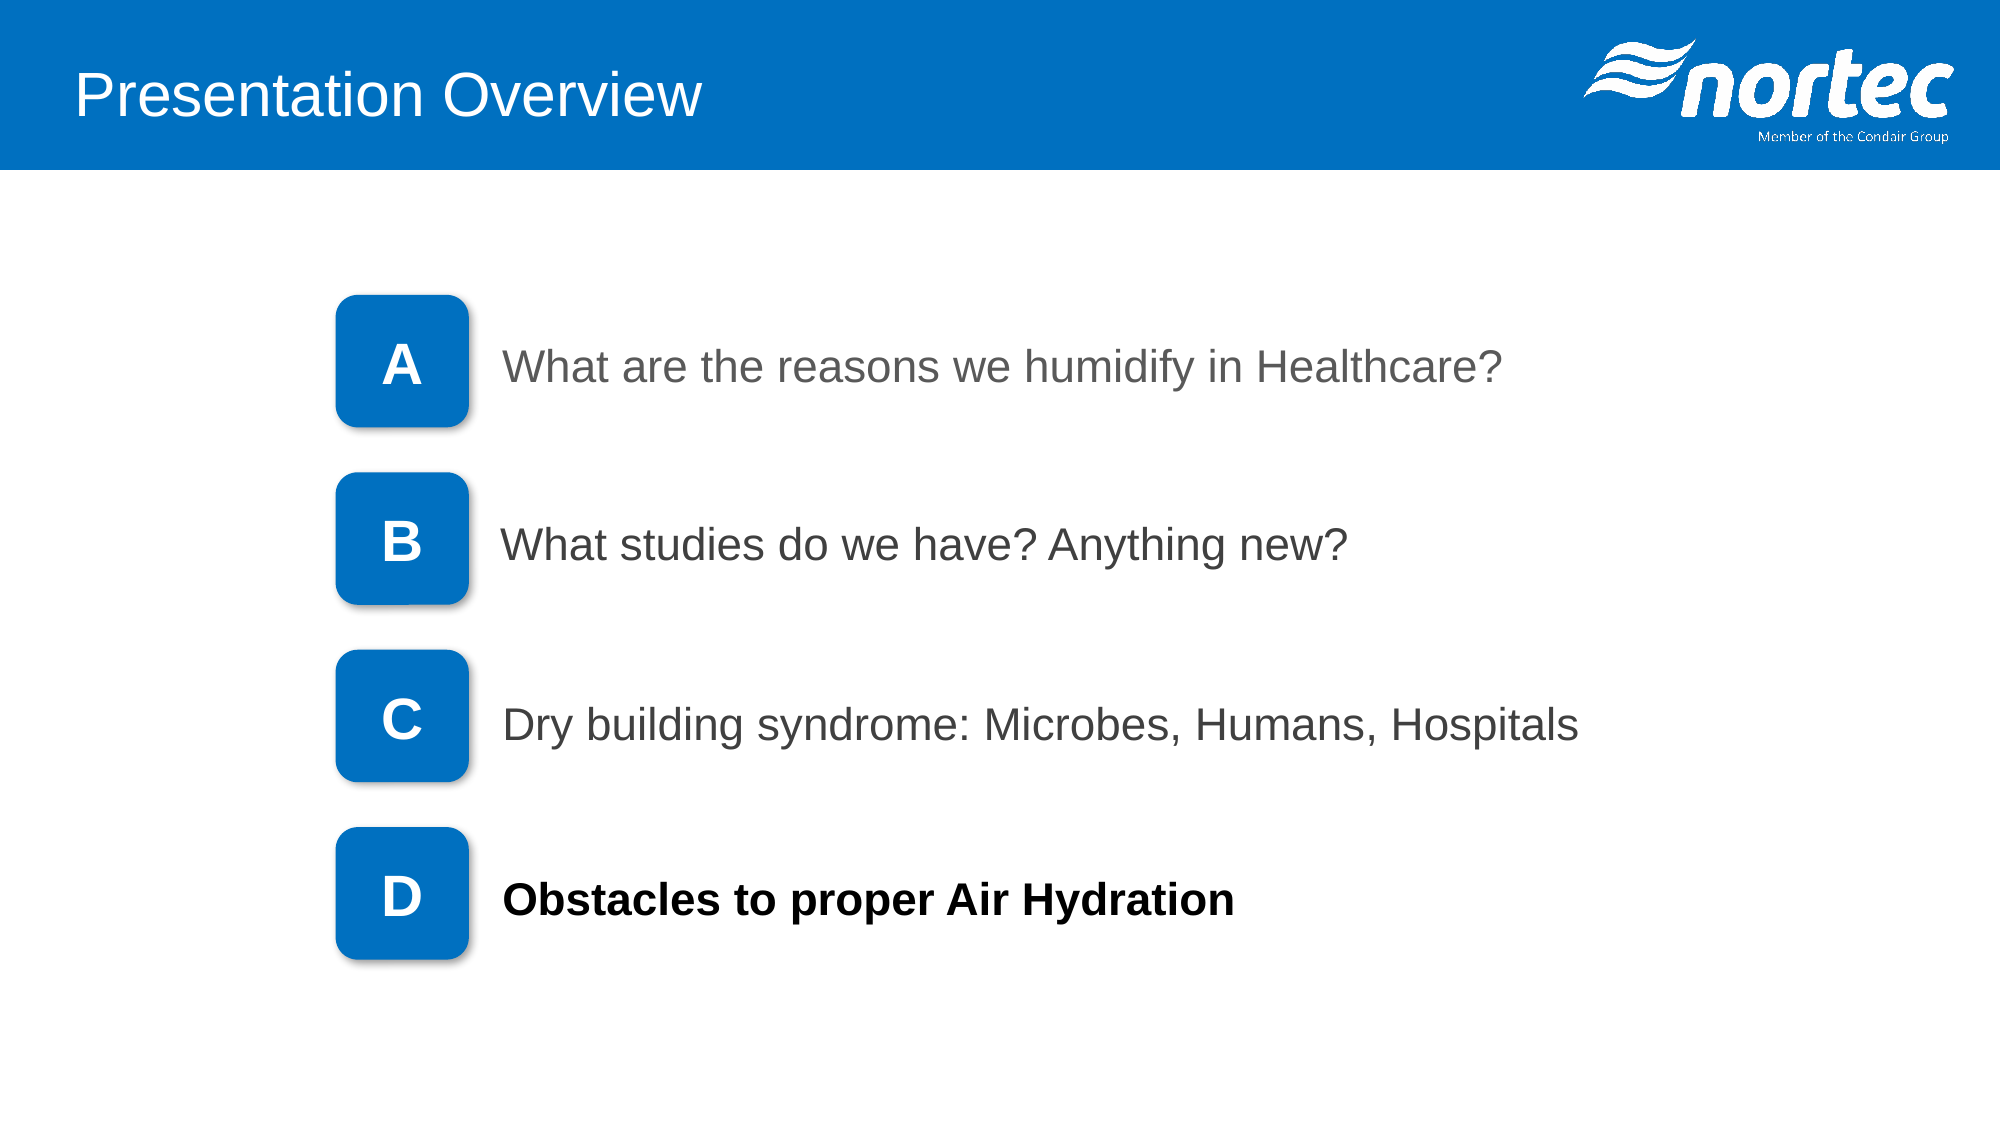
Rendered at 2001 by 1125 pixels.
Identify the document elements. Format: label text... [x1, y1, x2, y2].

picture [1583, 37, 1954, 144]
text_box D [334, 825, 471, 961]
text_box Obstacles to proper Air Hydration [487, 868, 1586, 969]
text_box Dry building syndrome: Microbes, Humans, Hospitals [487, 693, 1600, 787]
text_box Presentation Overview [59, 0, 1212, 137]
text_box A [334, 293, 471, 429]
text_box What are the reasons we humidify in Healthcare? [487, 328, 1676, 390]
text_box C [334, 648, 471, 784]
text_box What studies do we have? Anything new? [485, 513, 1731, 582]
text_box B [334, 470, 471, 607]
